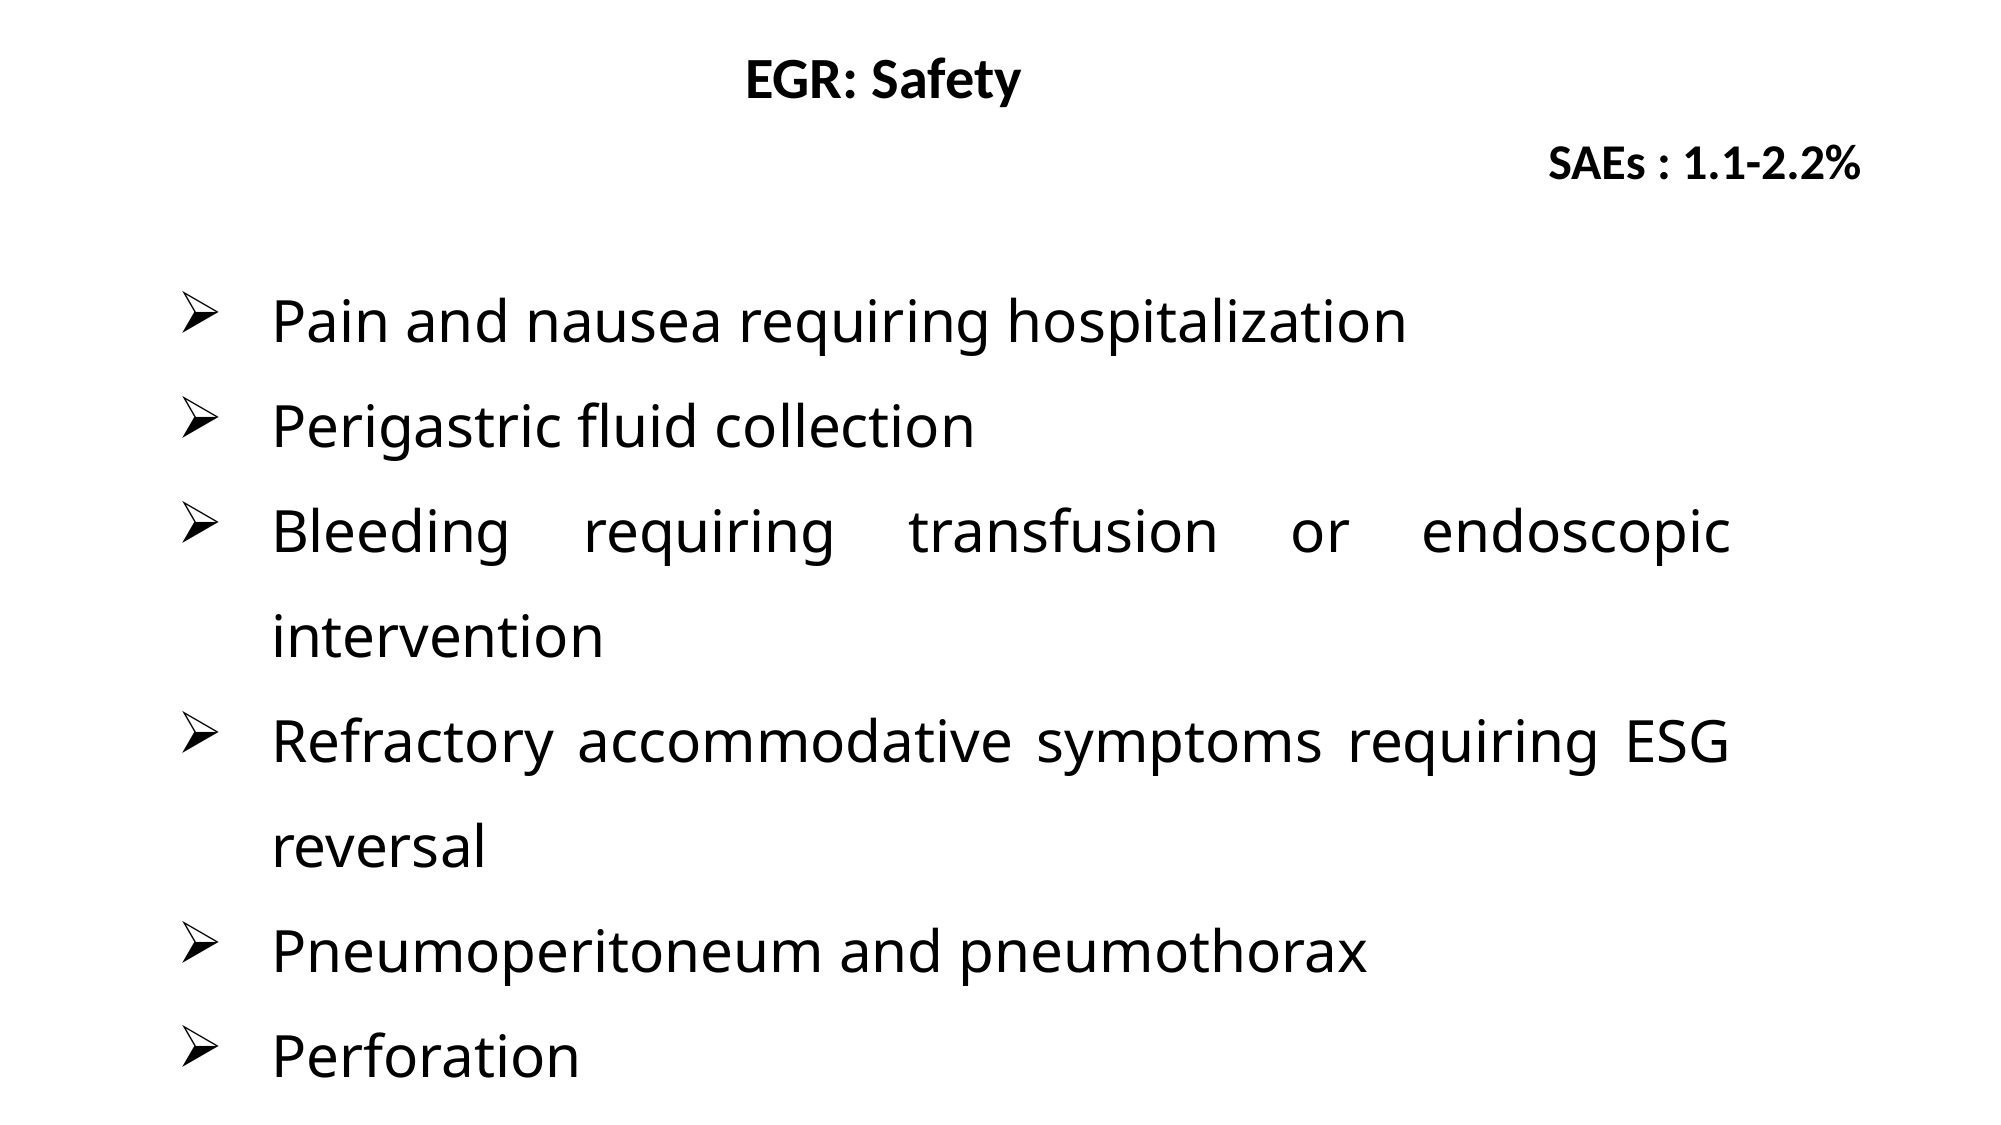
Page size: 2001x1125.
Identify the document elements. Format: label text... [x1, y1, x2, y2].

text_box Pain and nausea requiring hospitalization Perigastric fluid collection Bleeding requiring transfusion or endoscopic intervention Refractory accommodative symptoms requiring ESG reversal Pneumoperitoneum and pneumothorax Perforation [162, 242, 1747, 1097]
text_box SAEs : 1.1-2.2% [1533, 121, 2000, 197]
text_box EGR: Safety [730, 32, 1477, 118]
